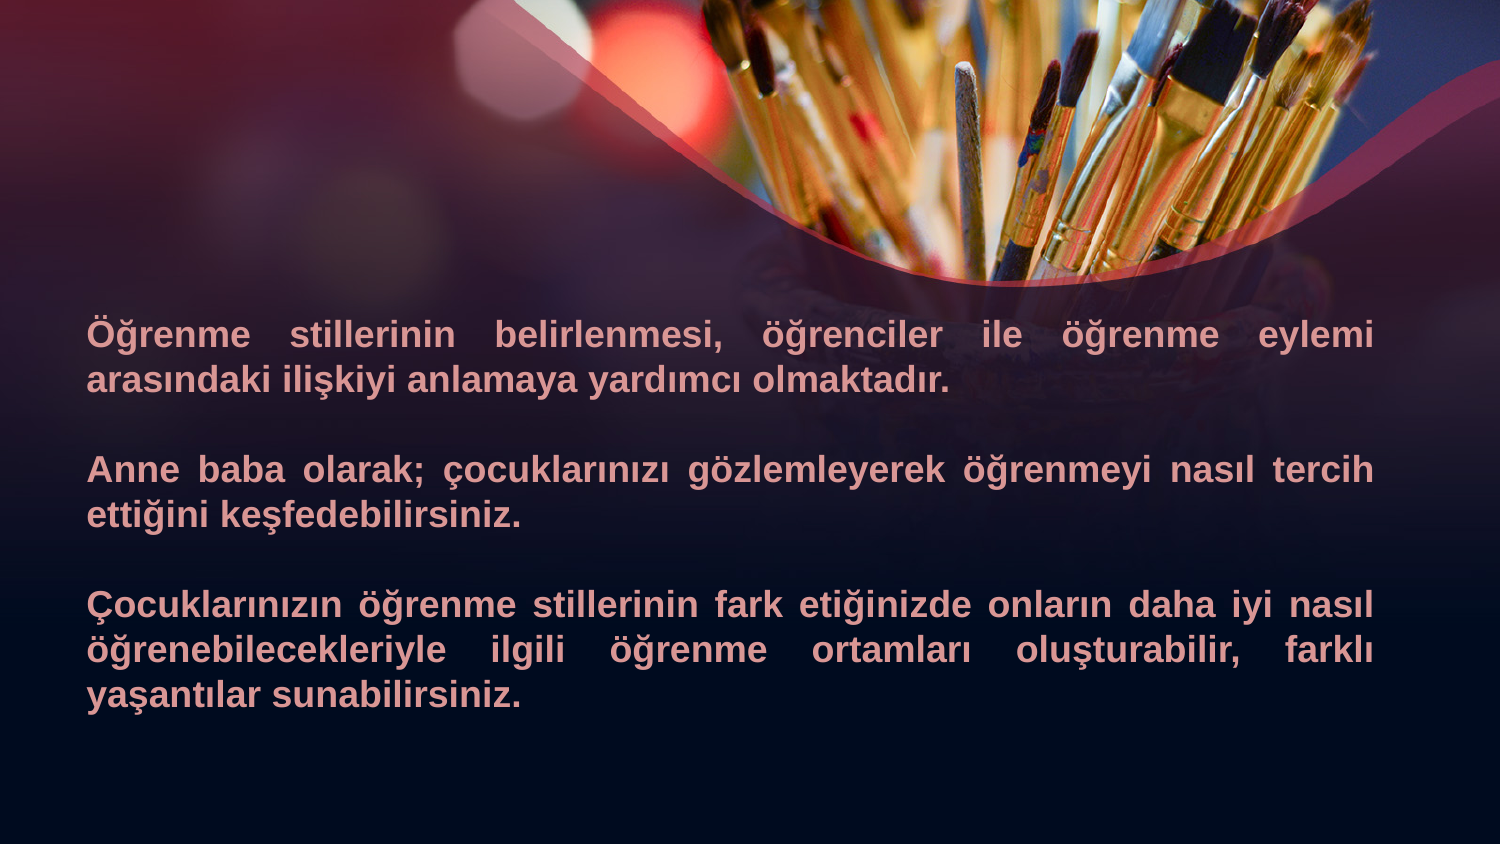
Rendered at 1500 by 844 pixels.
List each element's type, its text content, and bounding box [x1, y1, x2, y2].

picture [0, 0, 1500, 844]
text_box Öğrenme stillerinin belirlenmesi, öğrenciler ile öğrenme eylemi arasındaki ilişkiyi anlamaya yardımcı olmaktadır. Anne baba olarak; çocuklarınızı gözlemleyerek öğrenmeyi nasıl tercih ettiğini keşfedebilirsiniz. Çocuklarınızın öğrenme stillerinin fark etiğinizde onların daha iyi nasıl öğrenebilecekleriyle ilgili öğrenme ortamları oluşturabilir, farklı yaşantılar sunabilirsiniz. [71, 302, 1391, 767]
